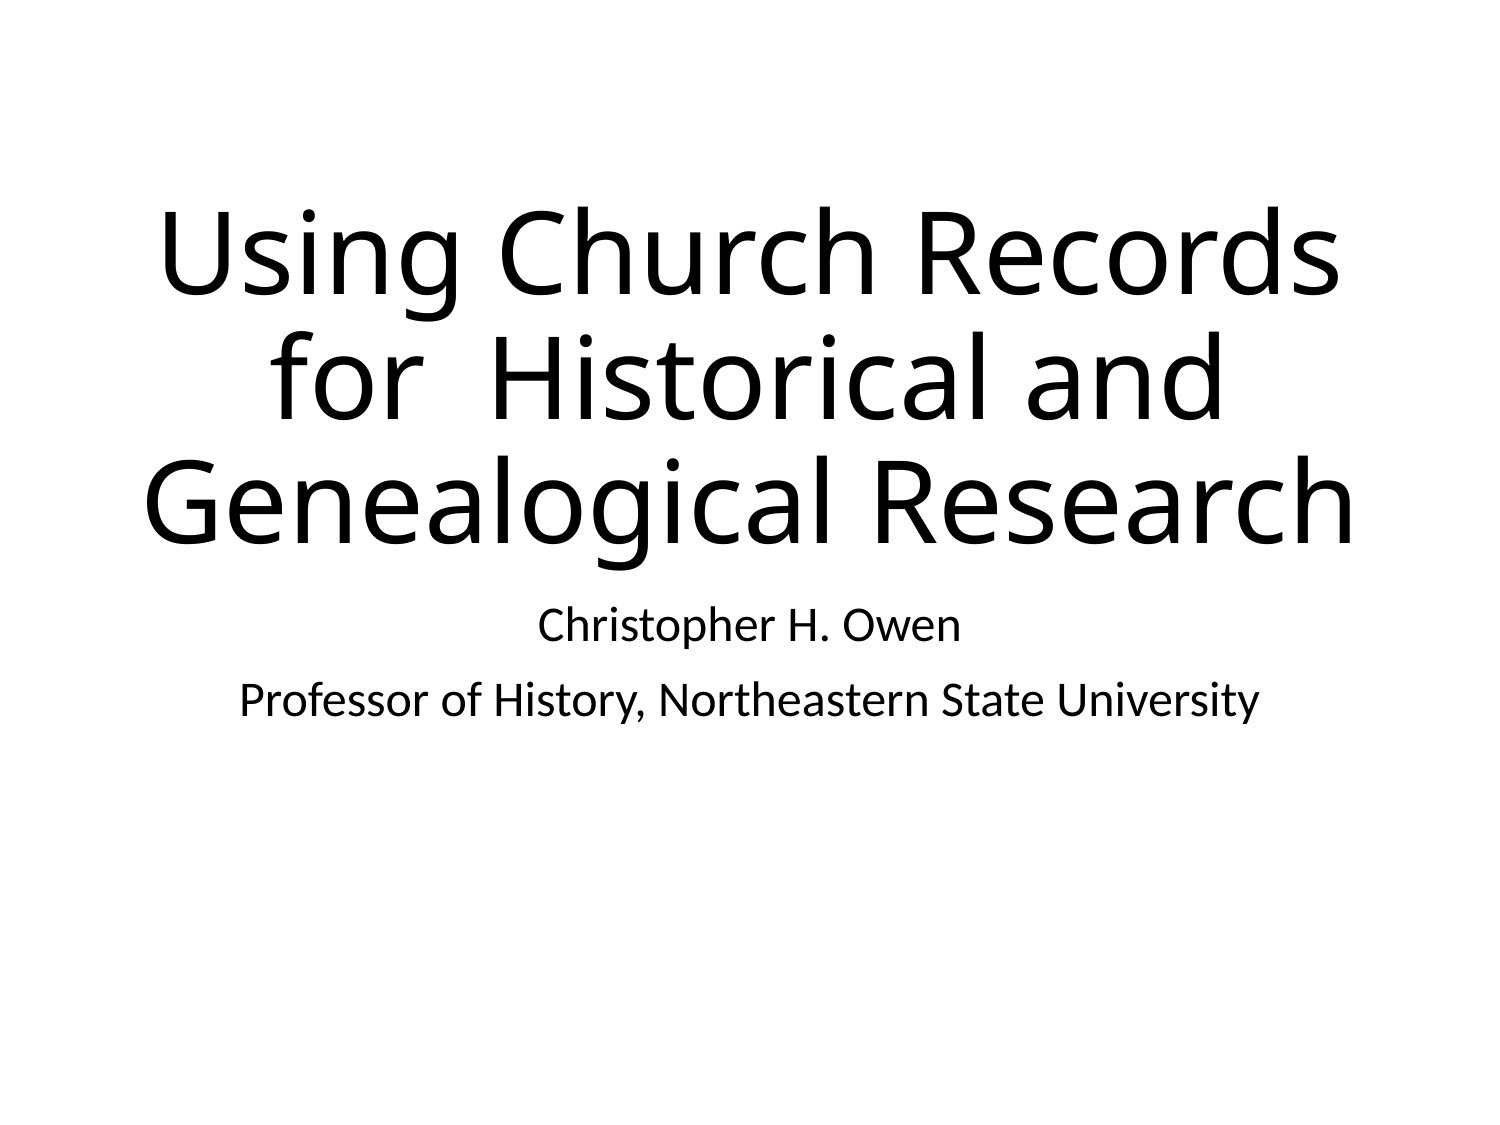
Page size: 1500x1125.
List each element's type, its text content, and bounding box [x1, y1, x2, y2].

subtitle Christopher H. Owen Professor of History, Northeastern State University [187, 590, 1313, 863]
title Using Church Records for Historical and Genealogical Research [112, 184, 1388, 576]
